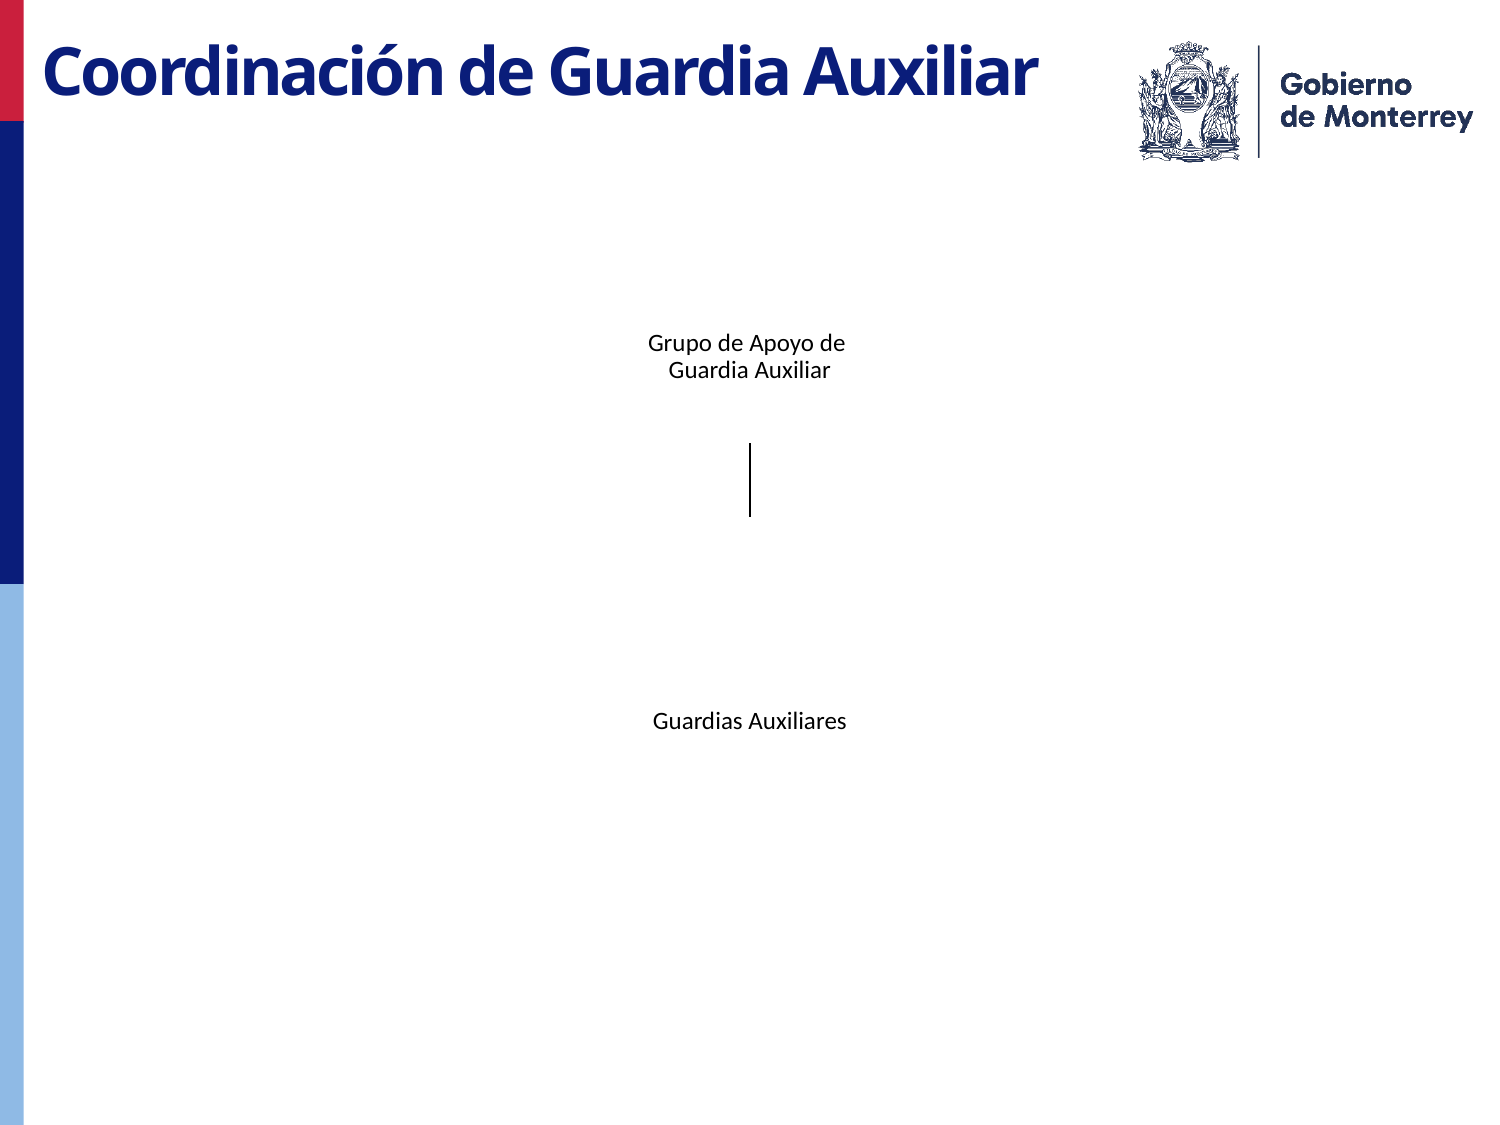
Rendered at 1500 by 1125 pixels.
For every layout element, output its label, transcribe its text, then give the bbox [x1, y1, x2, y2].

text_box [427, 238, 1073, 1028]
picture [1128, 30, 1483, 173]
text_box Coordinación de Guardia Auxiliar [26, 21, 1146, 117]
